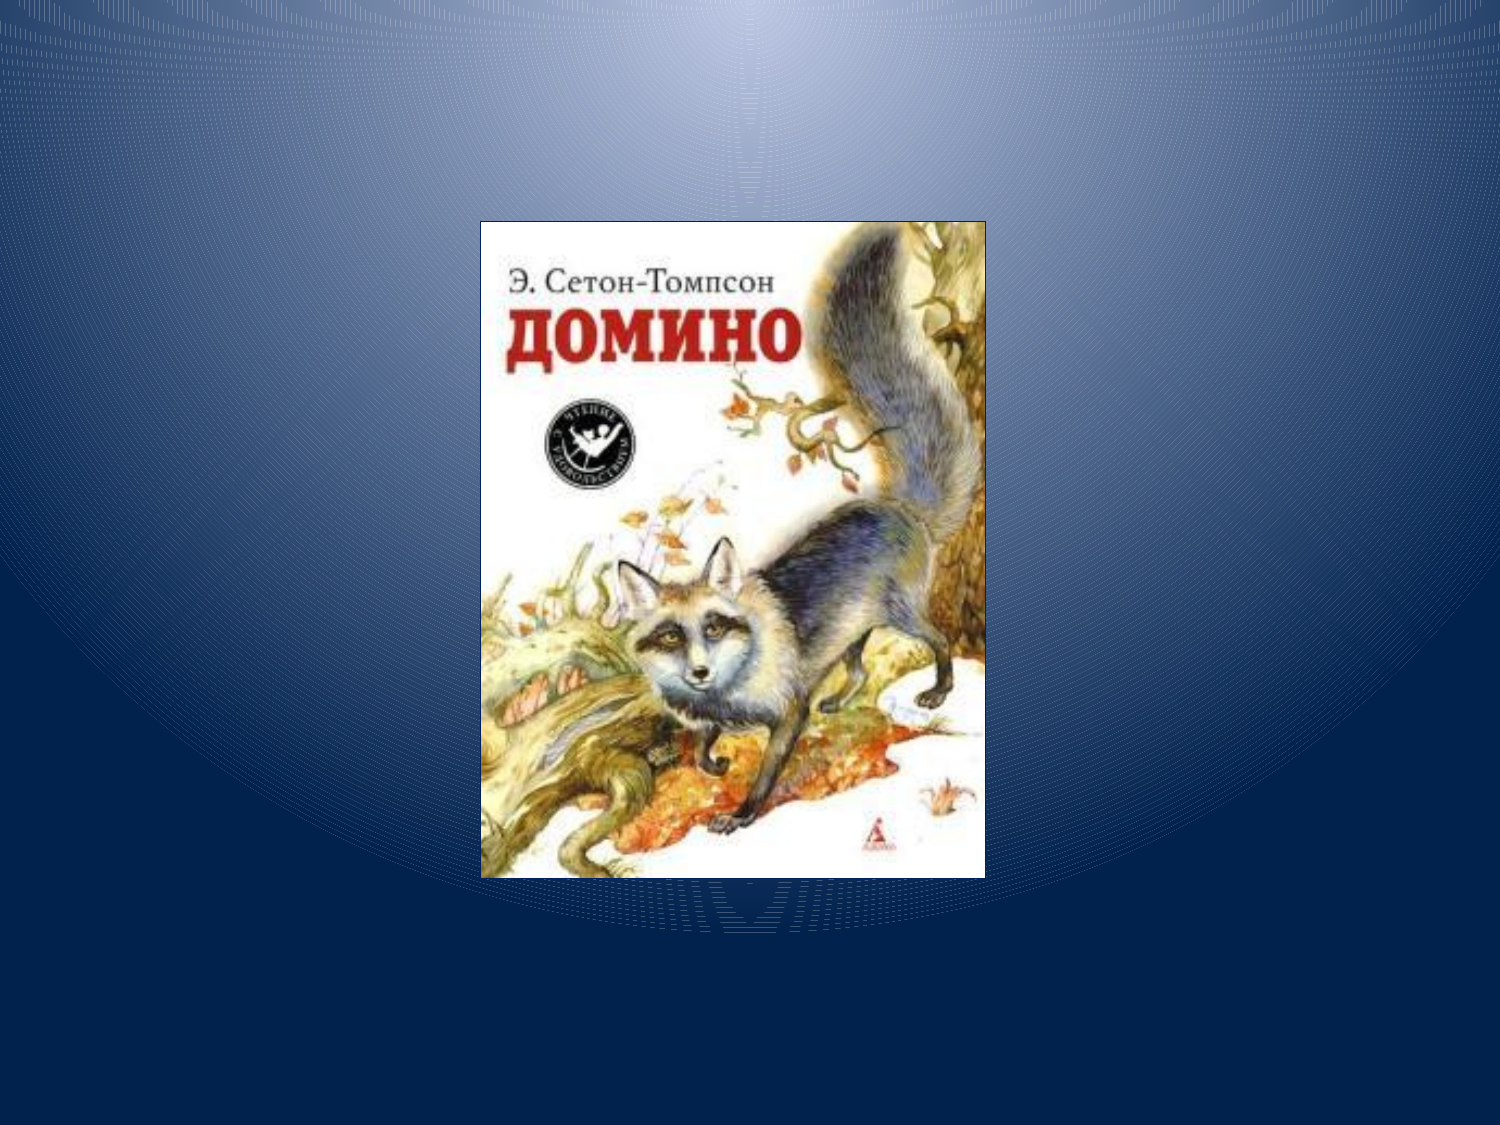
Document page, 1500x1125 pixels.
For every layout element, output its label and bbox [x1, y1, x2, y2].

picture [480, 220, 986, 880]
